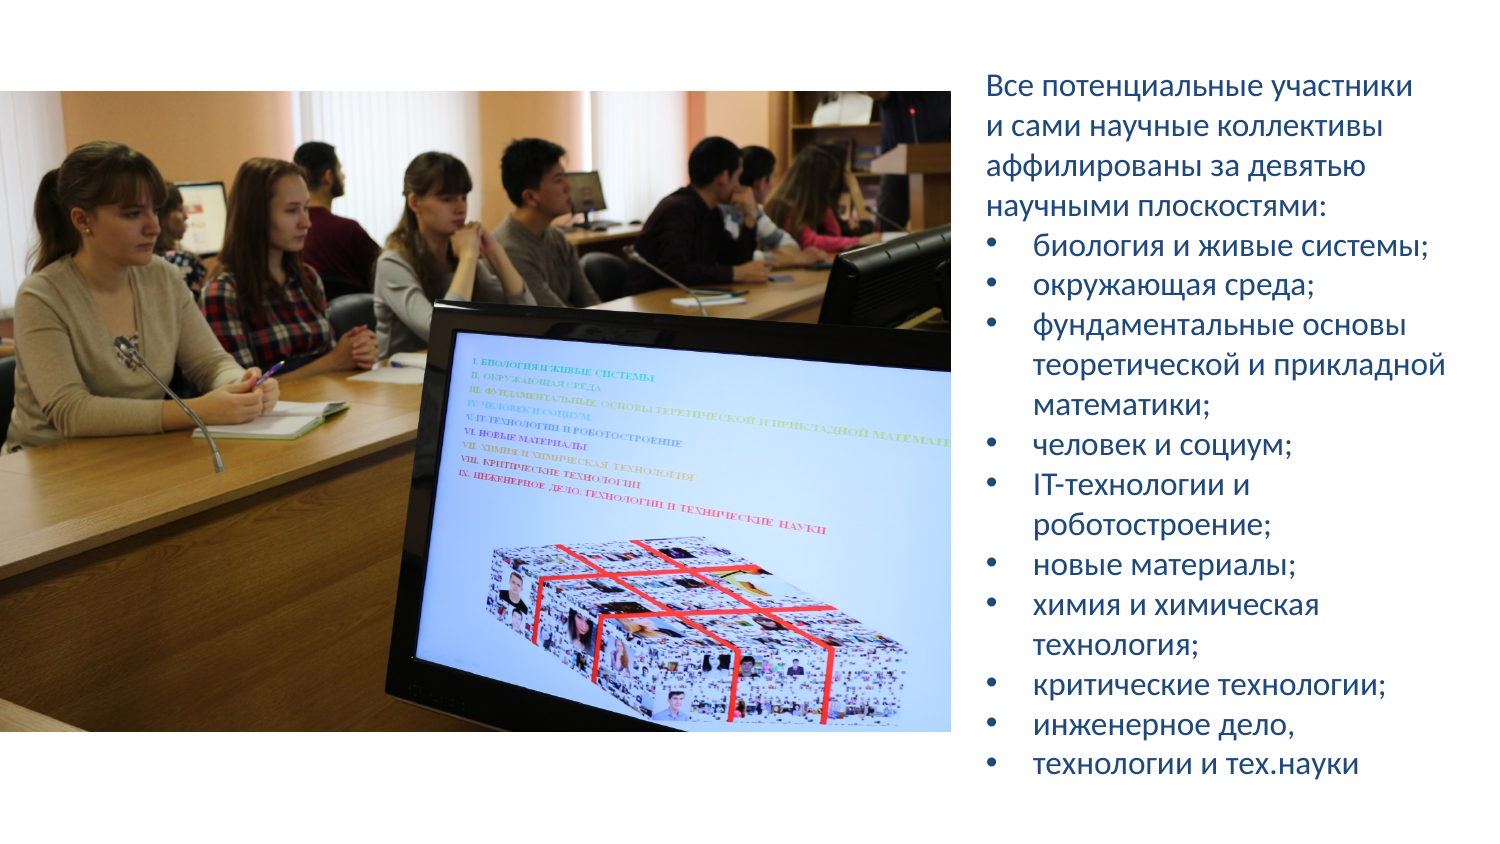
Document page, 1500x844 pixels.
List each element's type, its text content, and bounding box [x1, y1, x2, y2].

text_box Все потенциальные участники и сами научные коллективы аффилированы за девятью научными плоскостями: биология и живые системы; окружающая среда; фундаментальные основы теоретической и прикладной математики; человек и социум; IT-технологии и роботостроение; новые материалы; химия и химическая технология; критические технологии; инженерное дело, технологии и тех.науки [971, 55, 1500, 789]
picture [0, 90, 951, 733]
